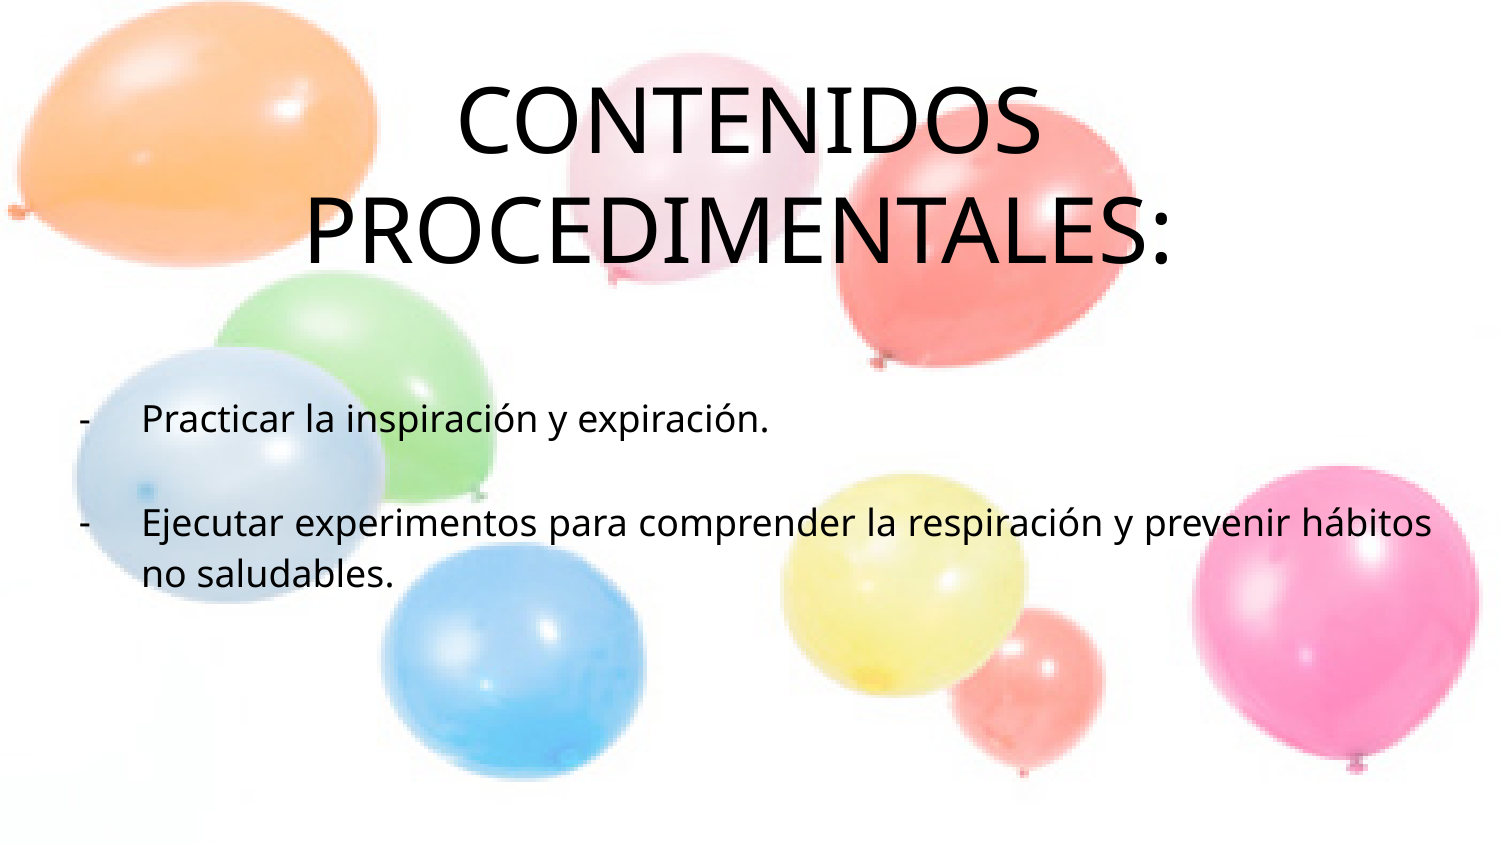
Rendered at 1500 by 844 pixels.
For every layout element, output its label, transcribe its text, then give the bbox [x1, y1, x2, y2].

title CONTENIDOS PROCEDIMENTALES: [51, 85, 1449, 298]
subtitle Practicar la inspiración y expiración. Ejecutar experimentos para comprender la respiración y prevenir hábitos no saludables. [51, 373, 1449, 504]
